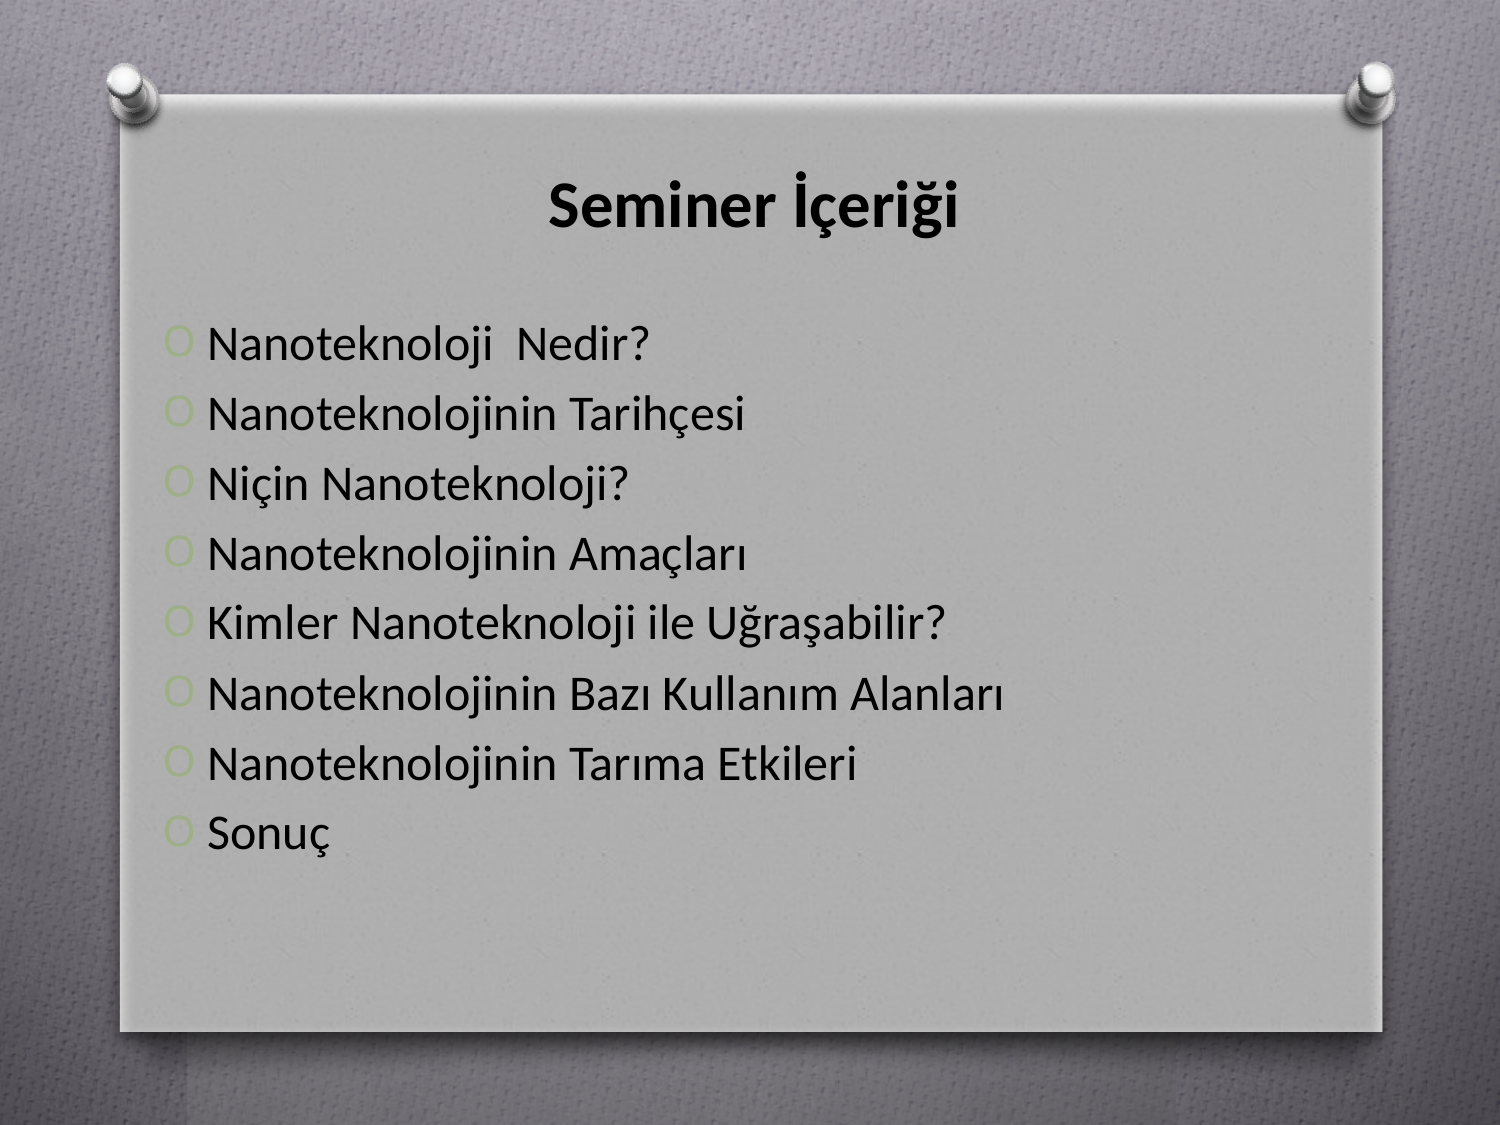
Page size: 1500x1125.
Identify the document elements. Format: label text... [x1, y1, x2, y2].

picture [1317, 35, 1439, 156]
title Seminer İçeriği [183, 101, 1326, 299]
picture [75, 29, 198, 153]
list Nanoteknoloji Nedir? Nanoteknolojinin Tarihçesi Niçin Nanoteknoloji? Nanoteknolojinin Amaçları Kimler Nanoteknoloji ile Uğraşabilir? Nanoteknolojinin Bazı Kullanım Alanları Nanoteknolojinin Tarıma Etkileri Sonuç [147, 302, 1353, 1012]
